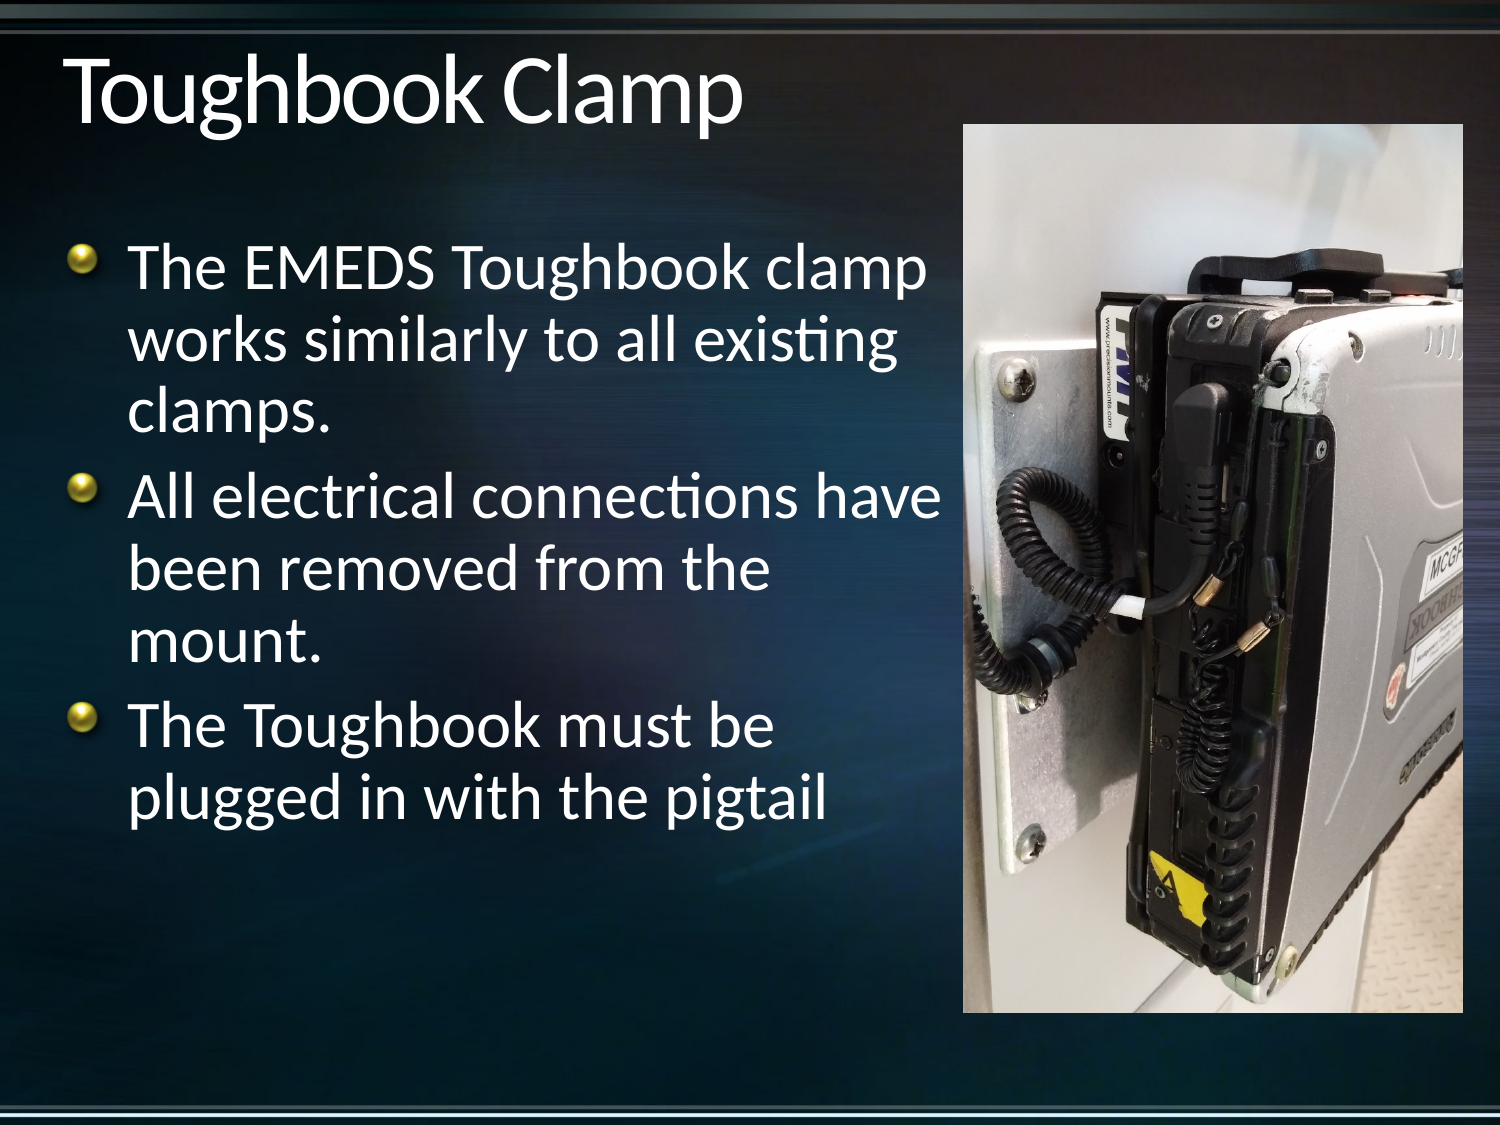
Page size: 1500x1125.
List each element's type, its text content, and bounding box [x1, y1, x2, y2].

picture [0, 0, 1500, 1125]
title Toughbook Clamp [62, 37, 1438, 147]
list The EMEDS Toughbook clamp works similarly to all existing clamps. All electrical connections have been removed from the mount. The Toughbook must be plugged in with the pigtail [62, 231, 950, 846]
